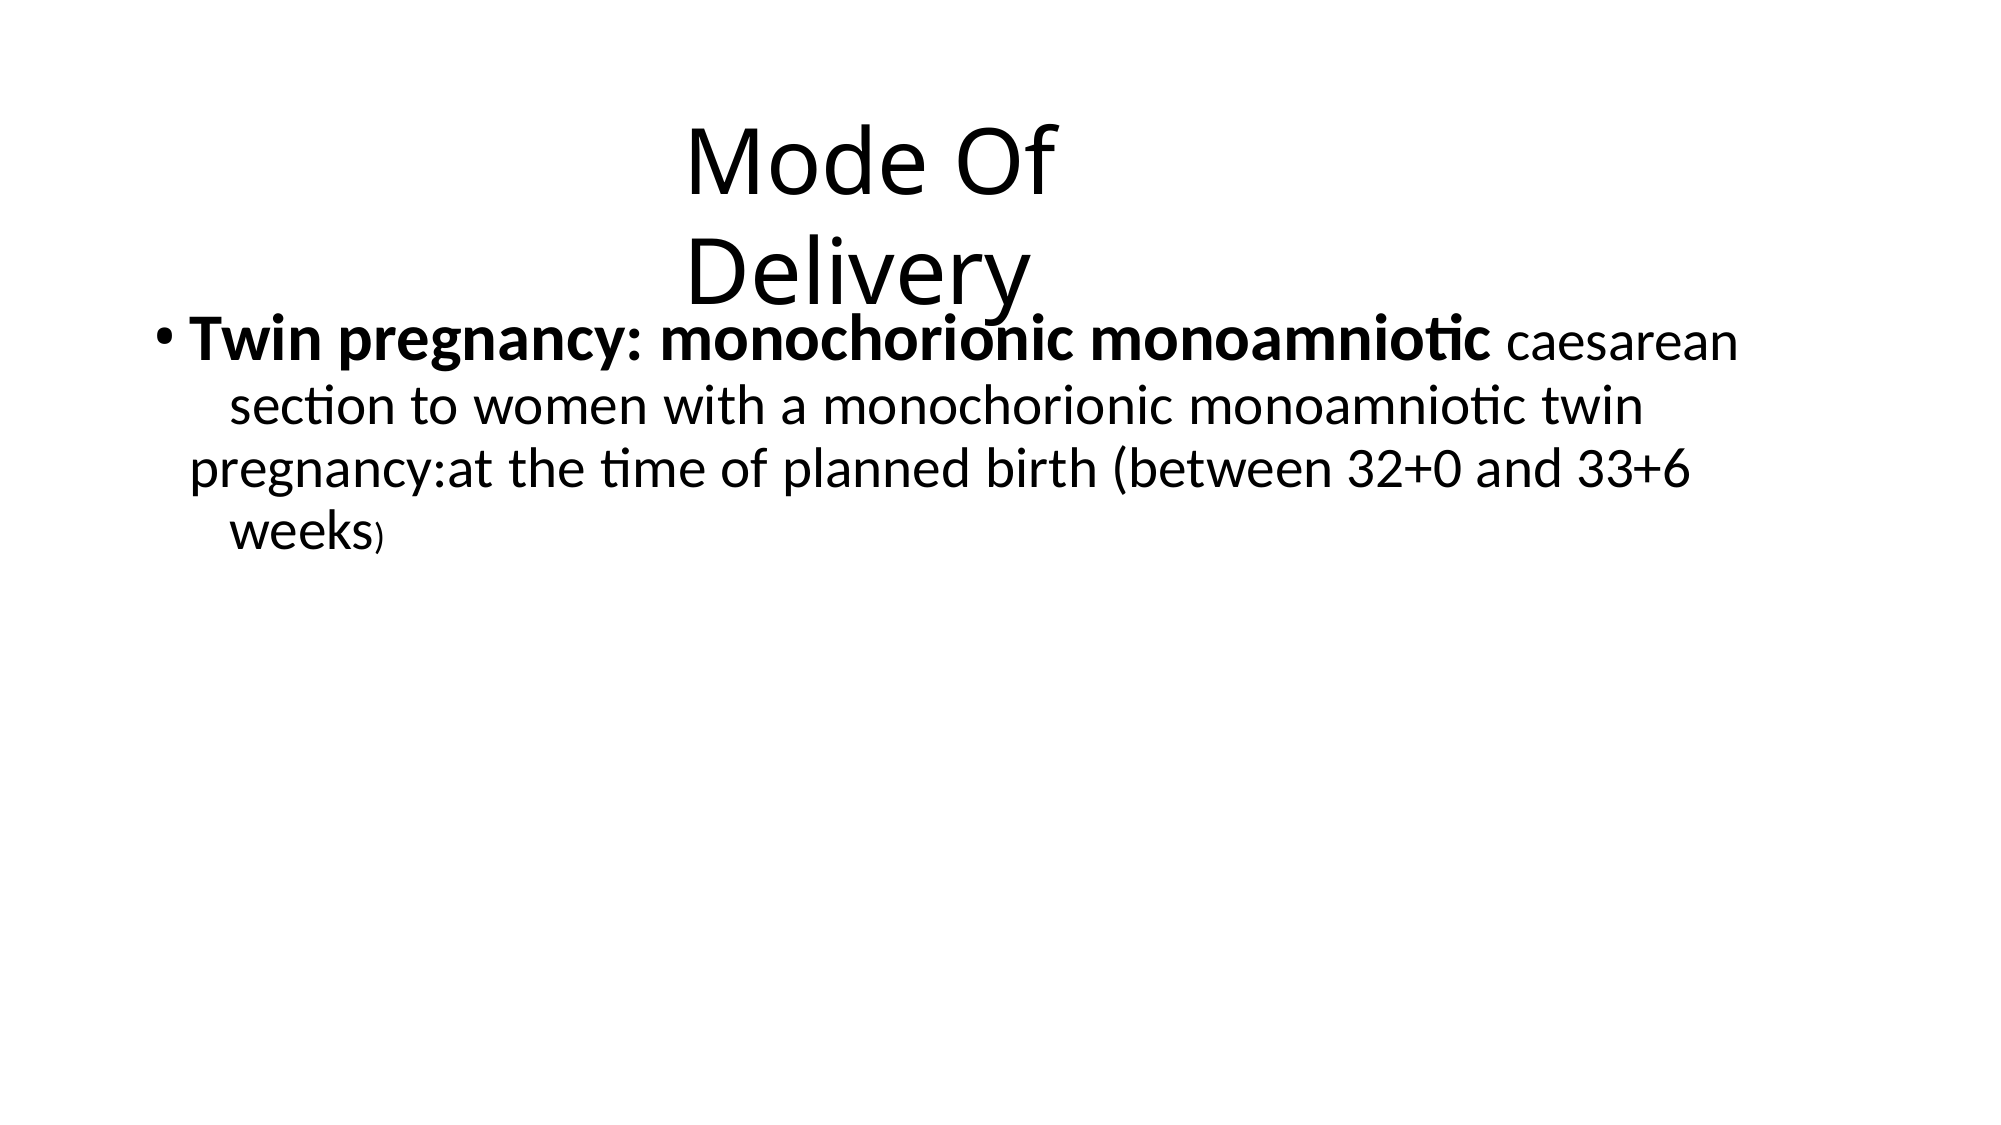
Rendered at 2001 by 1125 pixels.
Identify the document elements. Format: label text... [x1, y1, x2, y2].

title Mode Of Delivery [681, 99, 1322, 292]
text_box Twin pregnancy: monochorionic monoamniotic caesarean section to women with a monochorionic monoamniotic twin pregnancy:at the time of planned birth (between 32+0 and 33+6 weeks) [150, 292, 1747, 563]
